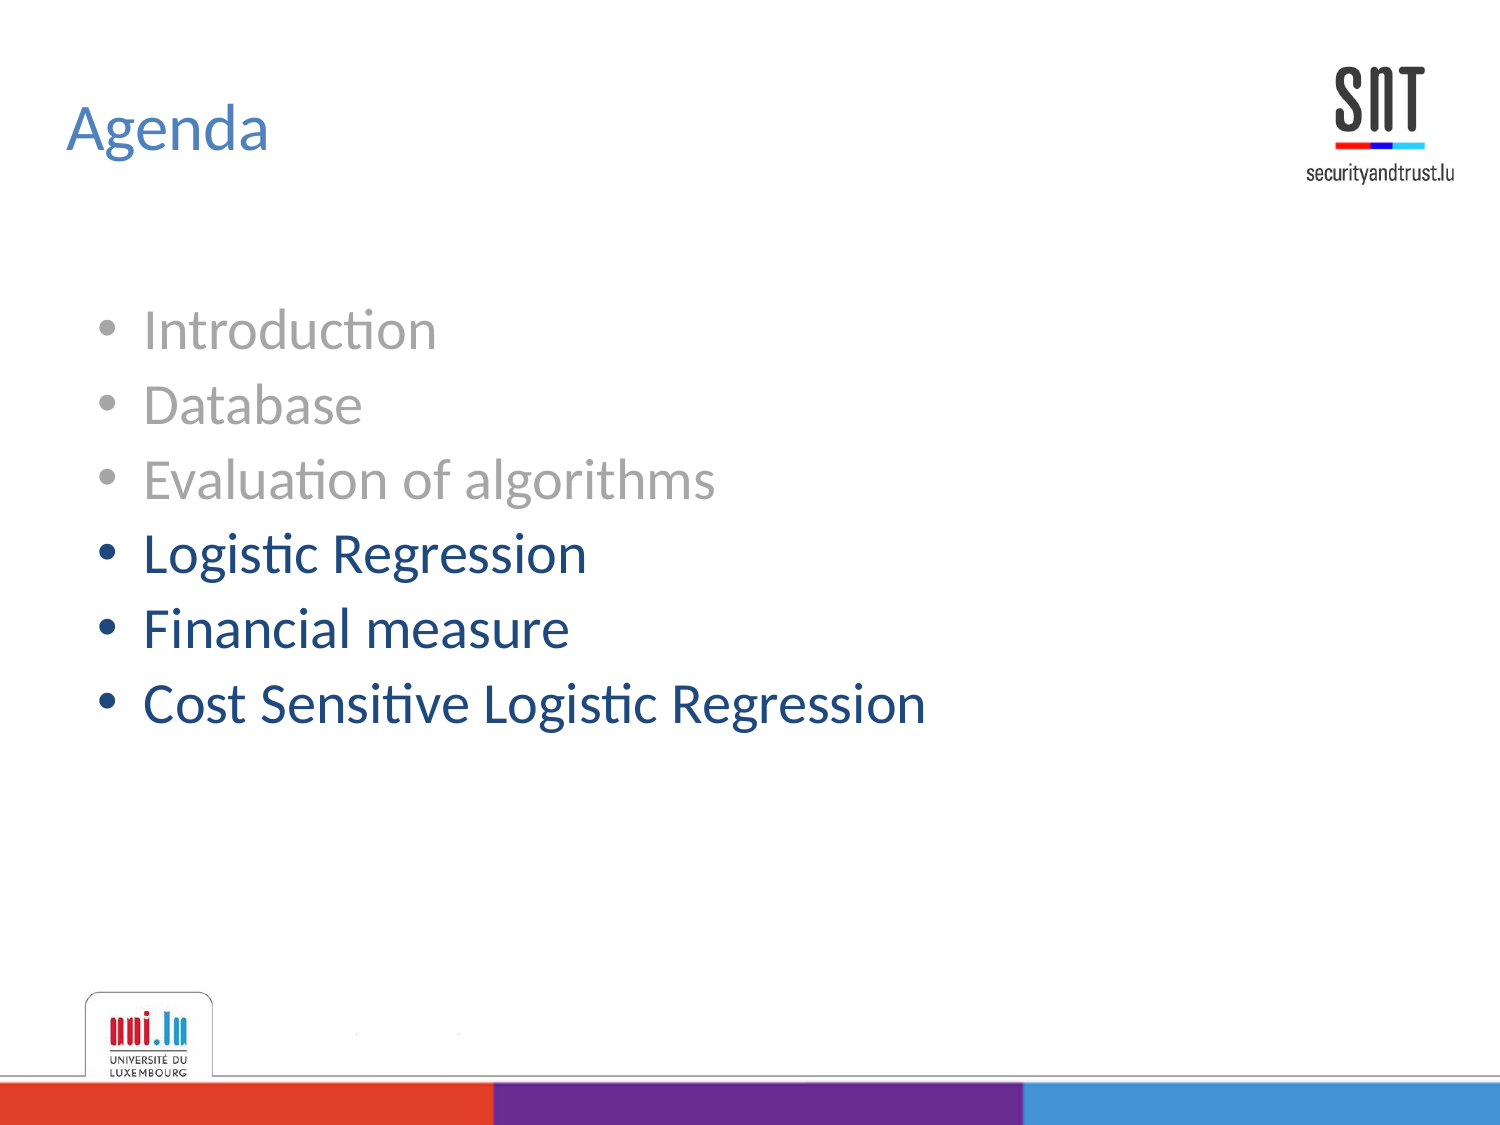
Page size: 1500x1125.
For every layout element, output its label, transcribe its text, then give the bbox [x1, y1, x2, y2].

picture [1306, 66, 1454, 185]
picture [0, 984, 1500, 1125]
text_box Introduction Database Evaluation of algorithms Logistic Regression Financial measure Cost Sensitive Logistic Regression [82, 292, 1397, 858]
text_box Agenda [51, 76, 286, 172]
